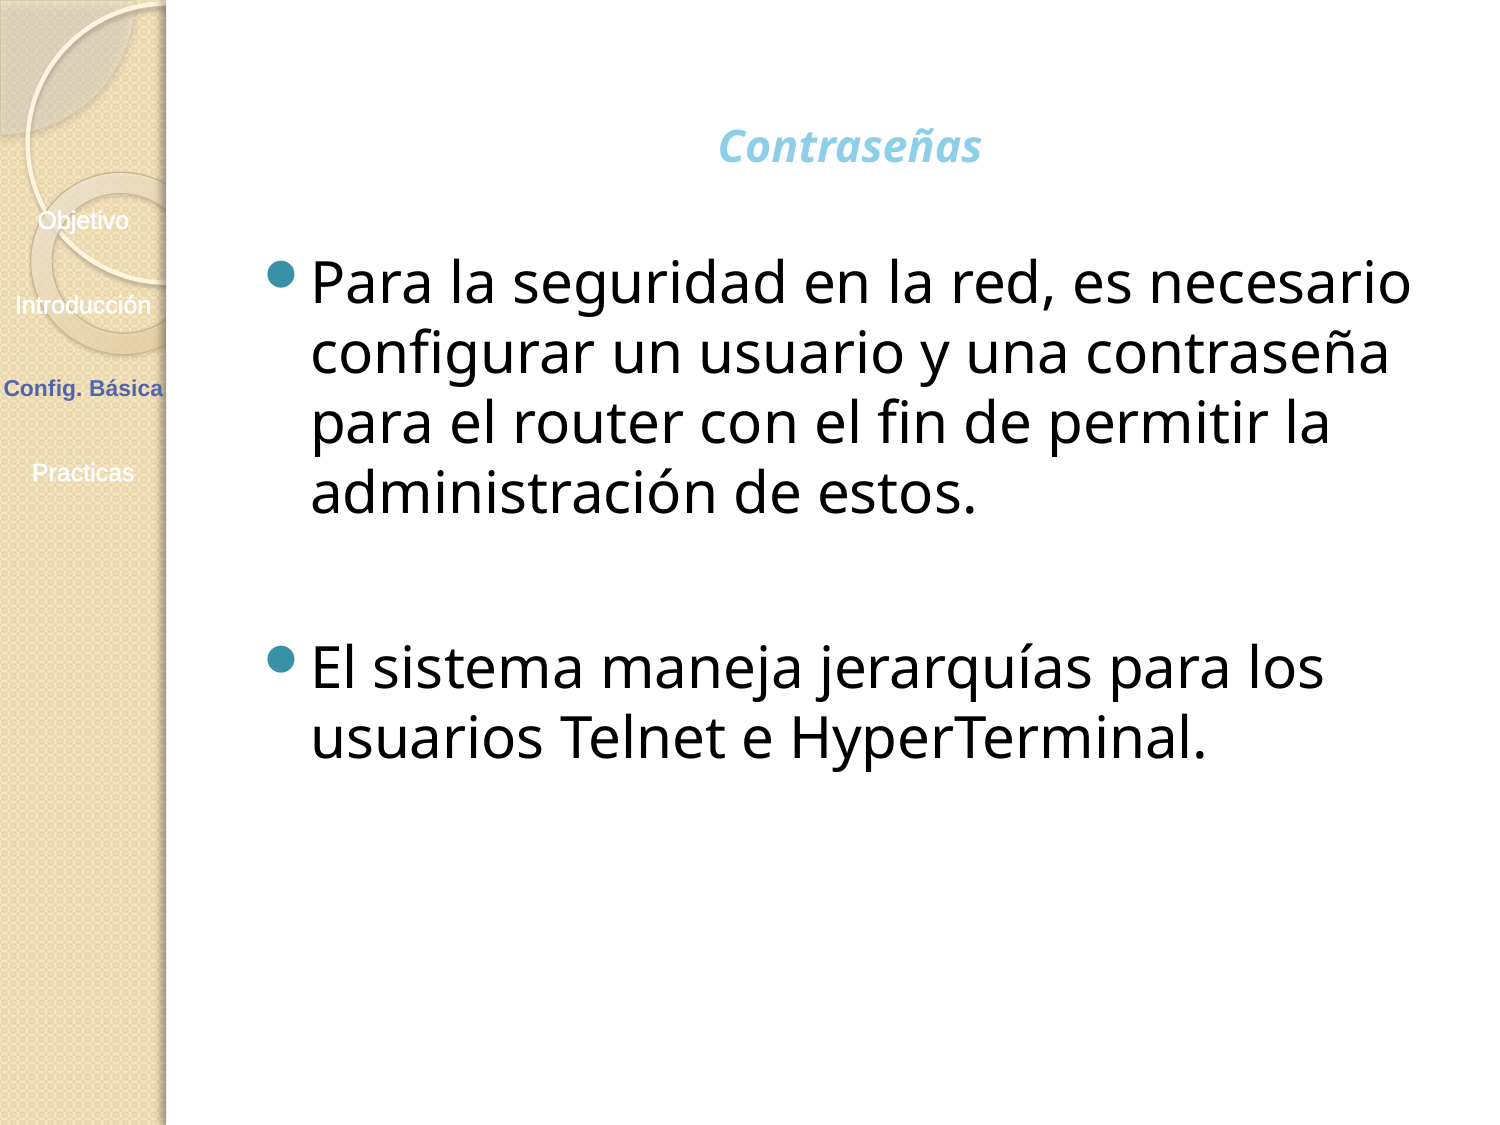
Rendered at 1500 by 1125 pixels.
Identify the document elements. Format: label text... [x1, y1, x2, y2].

list Para la seguridad en la red, es necesario configurar un usuario y una contraseña para el router con el fin de permitir la administración de estos. El sistema maneja jerarquías para los usuarios Telnet e HyperTerminal. [235, 237, 1466, 1025]
title Contraseñas [235, 45, 1466, 233]
text_box Objetivo Introducción Config. Básica Practicas [0, 196, 183, 551]
